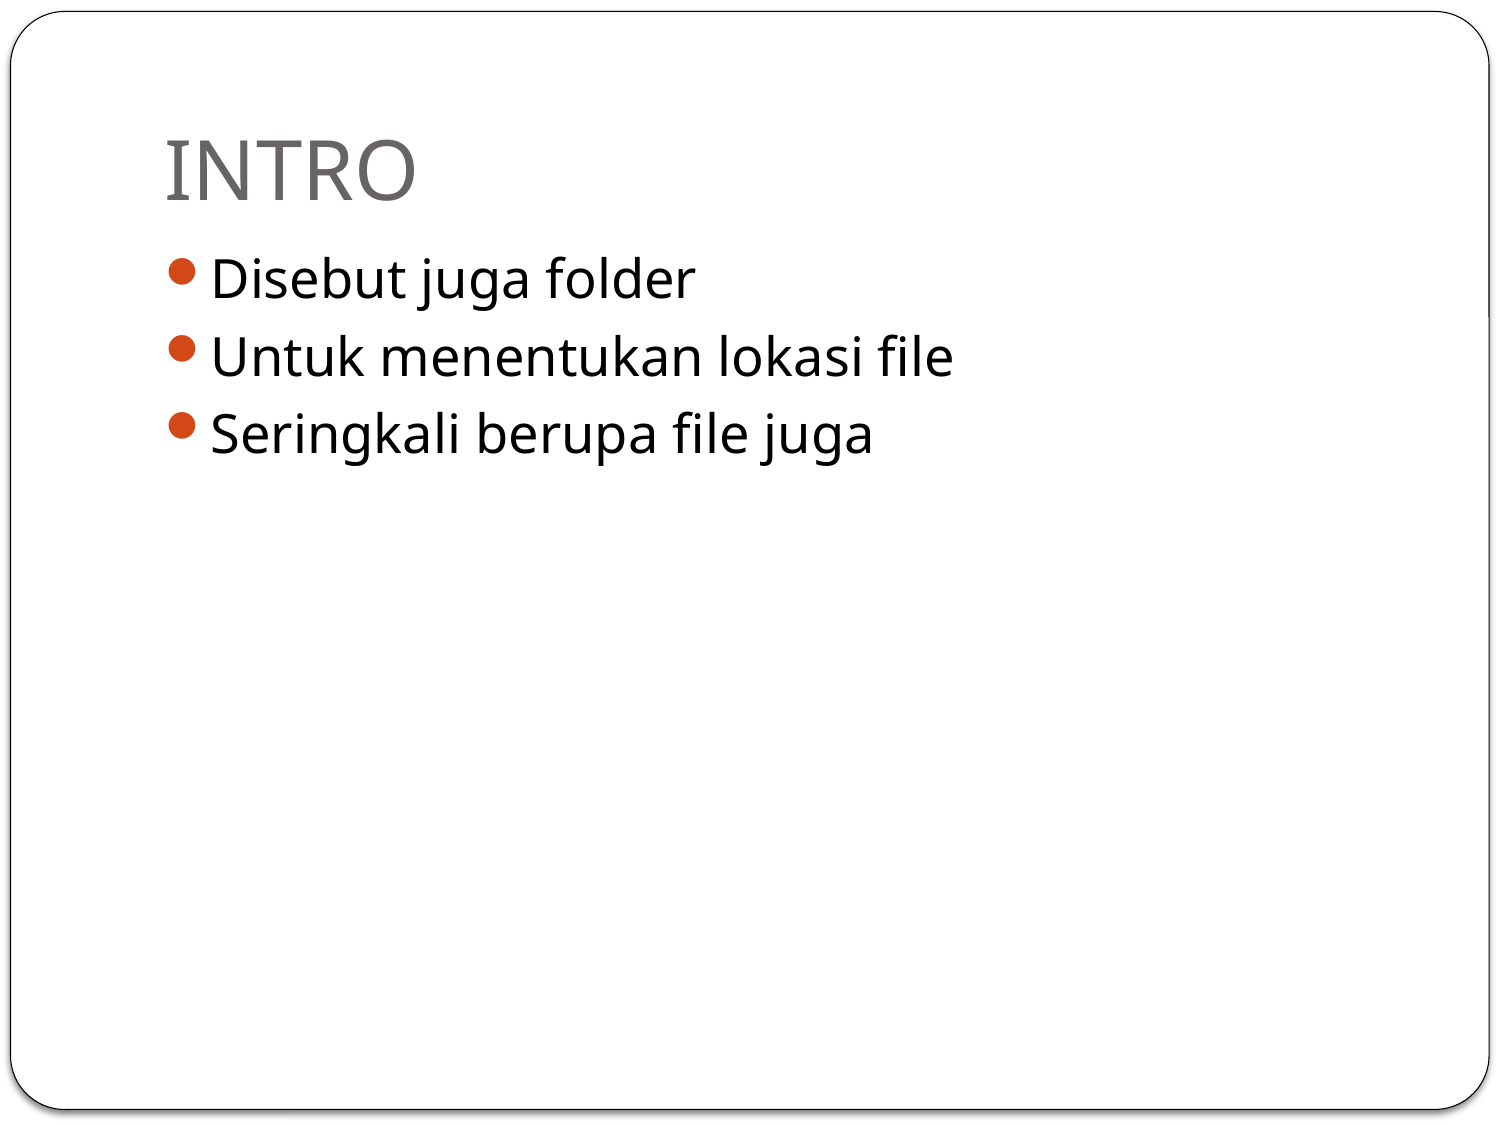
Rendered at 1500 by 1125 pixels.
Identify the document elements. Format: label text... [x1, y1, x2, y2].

title INTRO [150, 45, 1425, 233]
list Disebut juga folder Untuk menentukan lokasi file Seringkali berupa file juga [150, 237, 1425, 988]
